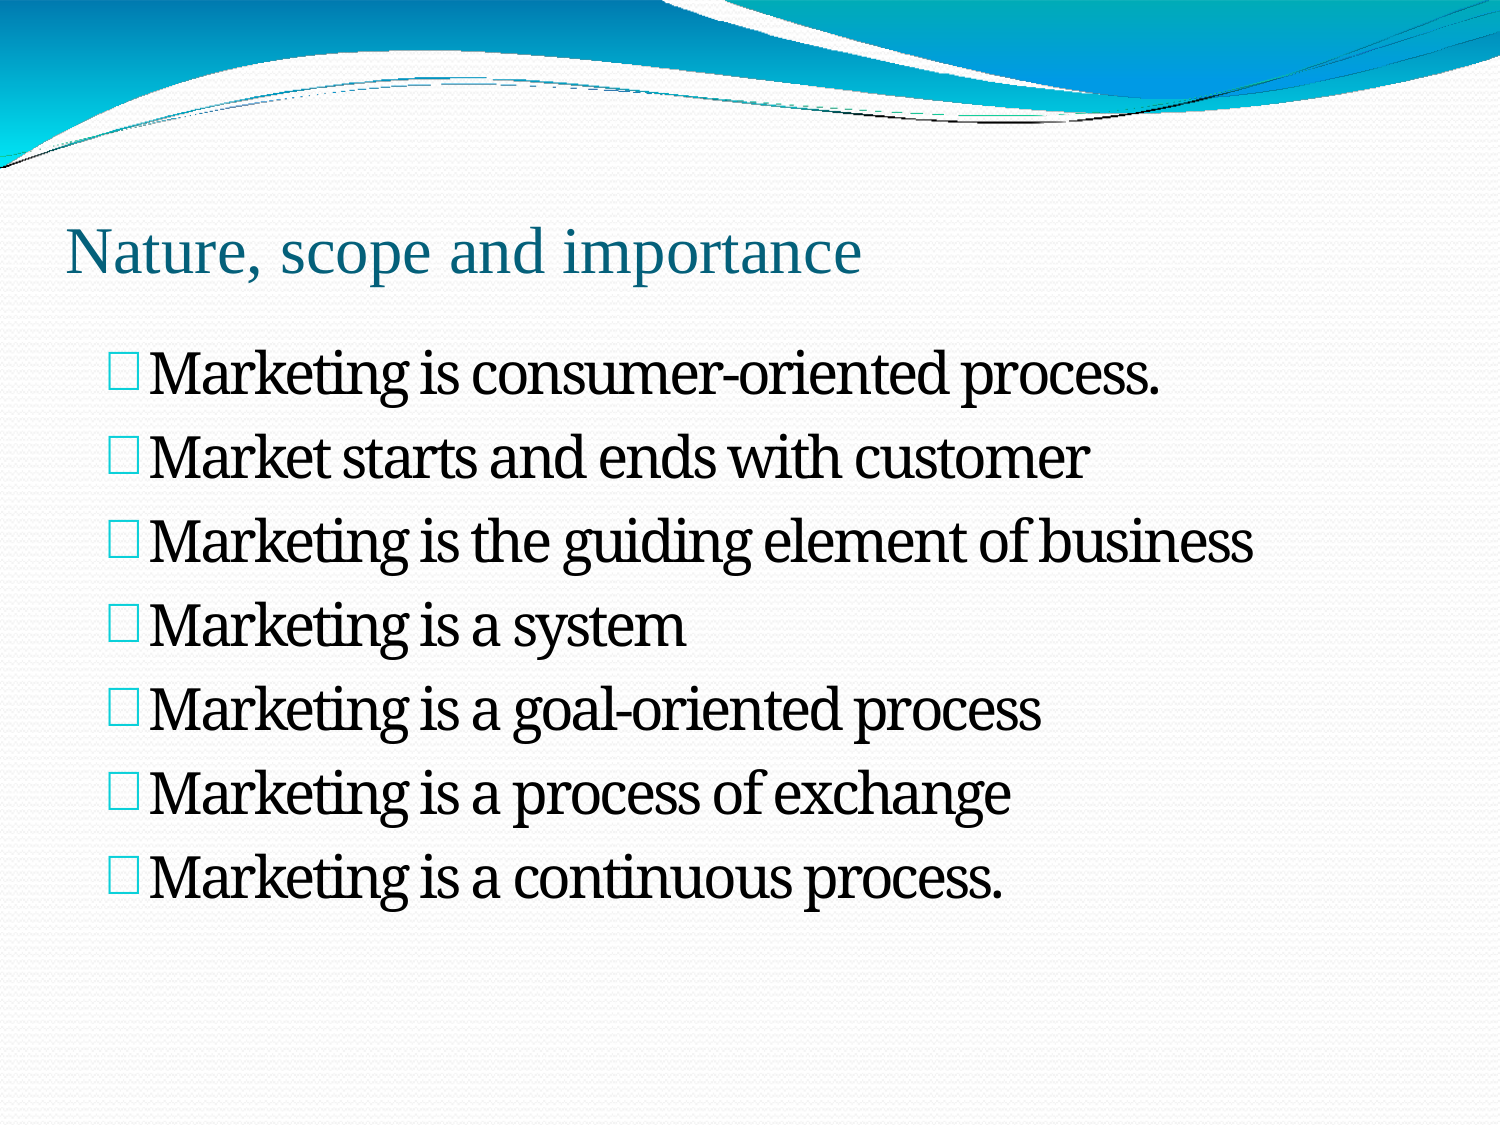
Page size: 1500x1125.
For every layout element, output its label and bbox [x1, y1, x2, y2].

text_box [0, 0, 1500, 1125]
